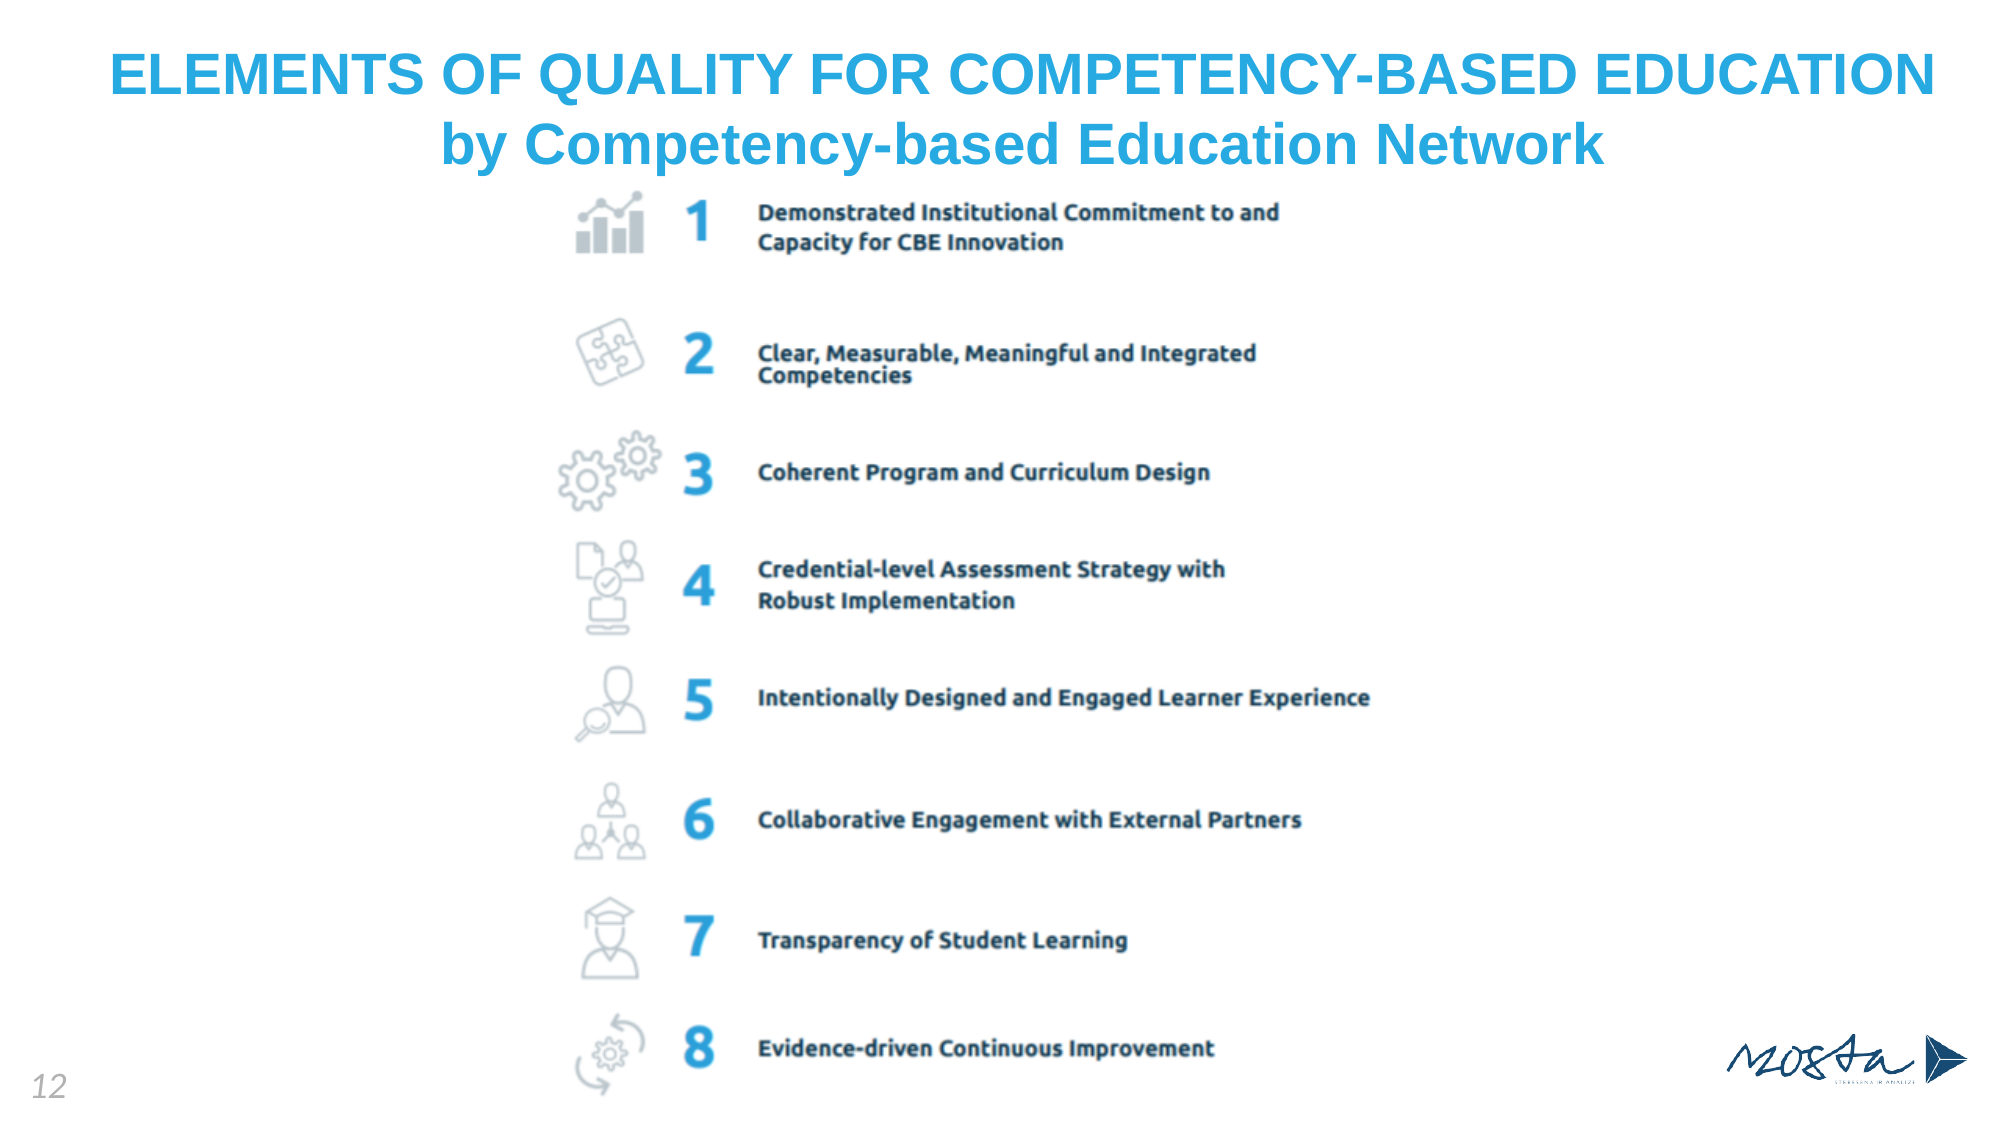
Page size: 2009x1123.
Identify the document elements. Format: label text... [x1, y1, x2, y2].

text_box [1726, 1034, 1968, 1085]
title ELEMENTS OF QUALITY FOR COMPETENCY-BASED EDUCATION by Competency-based Education Network [91, 36, 1955, 178]
picture [528, 186, 1411, 1109]
slide_number 12 [16, 1061, 67, 1107]
